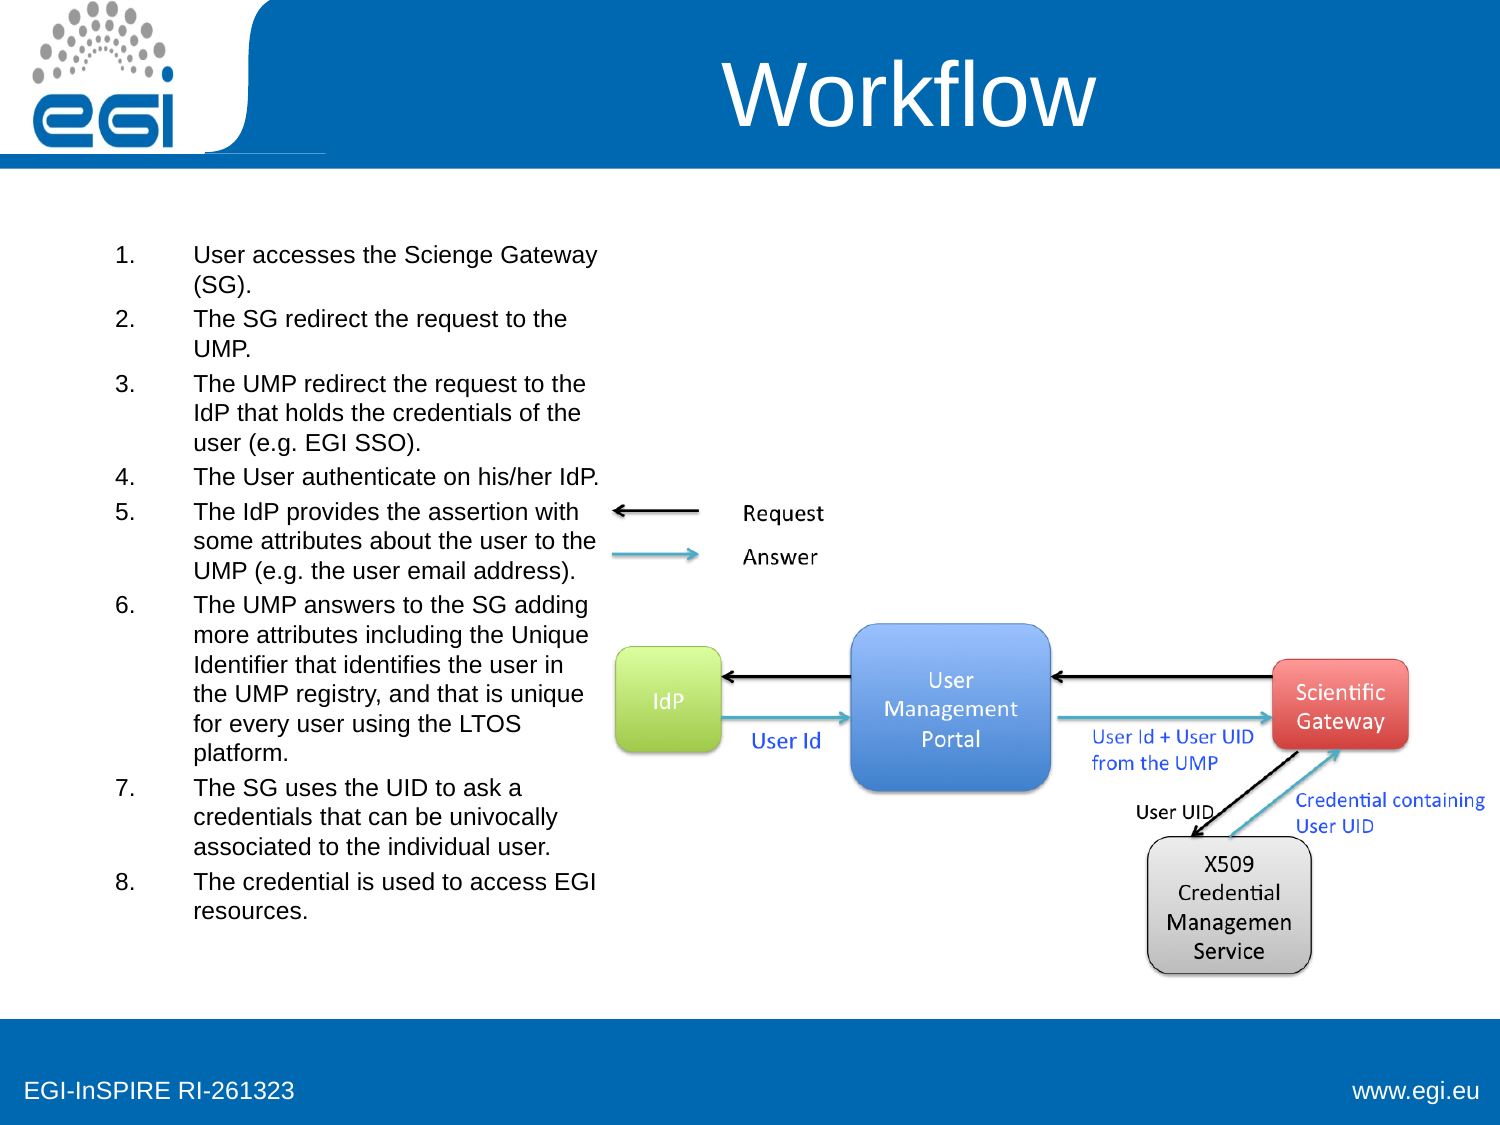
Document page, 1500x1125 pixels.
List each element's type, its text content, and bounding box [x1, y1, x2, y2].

title Workflow [348, 19, 1471, 161]
picture [602, 479, 1500, 999]
picture [0, 0, 205, 153]
list User accesses the Scienge Gateway (SG). The SG redirect the request to the UMP. The UMP redirect the request to the IdP that holds the credentials of the user (e.g. EGI SSO). The User authenticate on his/her IdP. The IdP provides the assertion with some attributes about the user to the UMP (e.g. the user email address). The UMP answers to the SG adding more attributes including the Unique Identifier that identifies the user in the UMP registry, and that is unique for every user using the LTOS platform. The SG uses the UID to ask a credentials that can be univocally associated to the individual user. The credential is used to access EGI resources. [100, 231, 621, 975]
